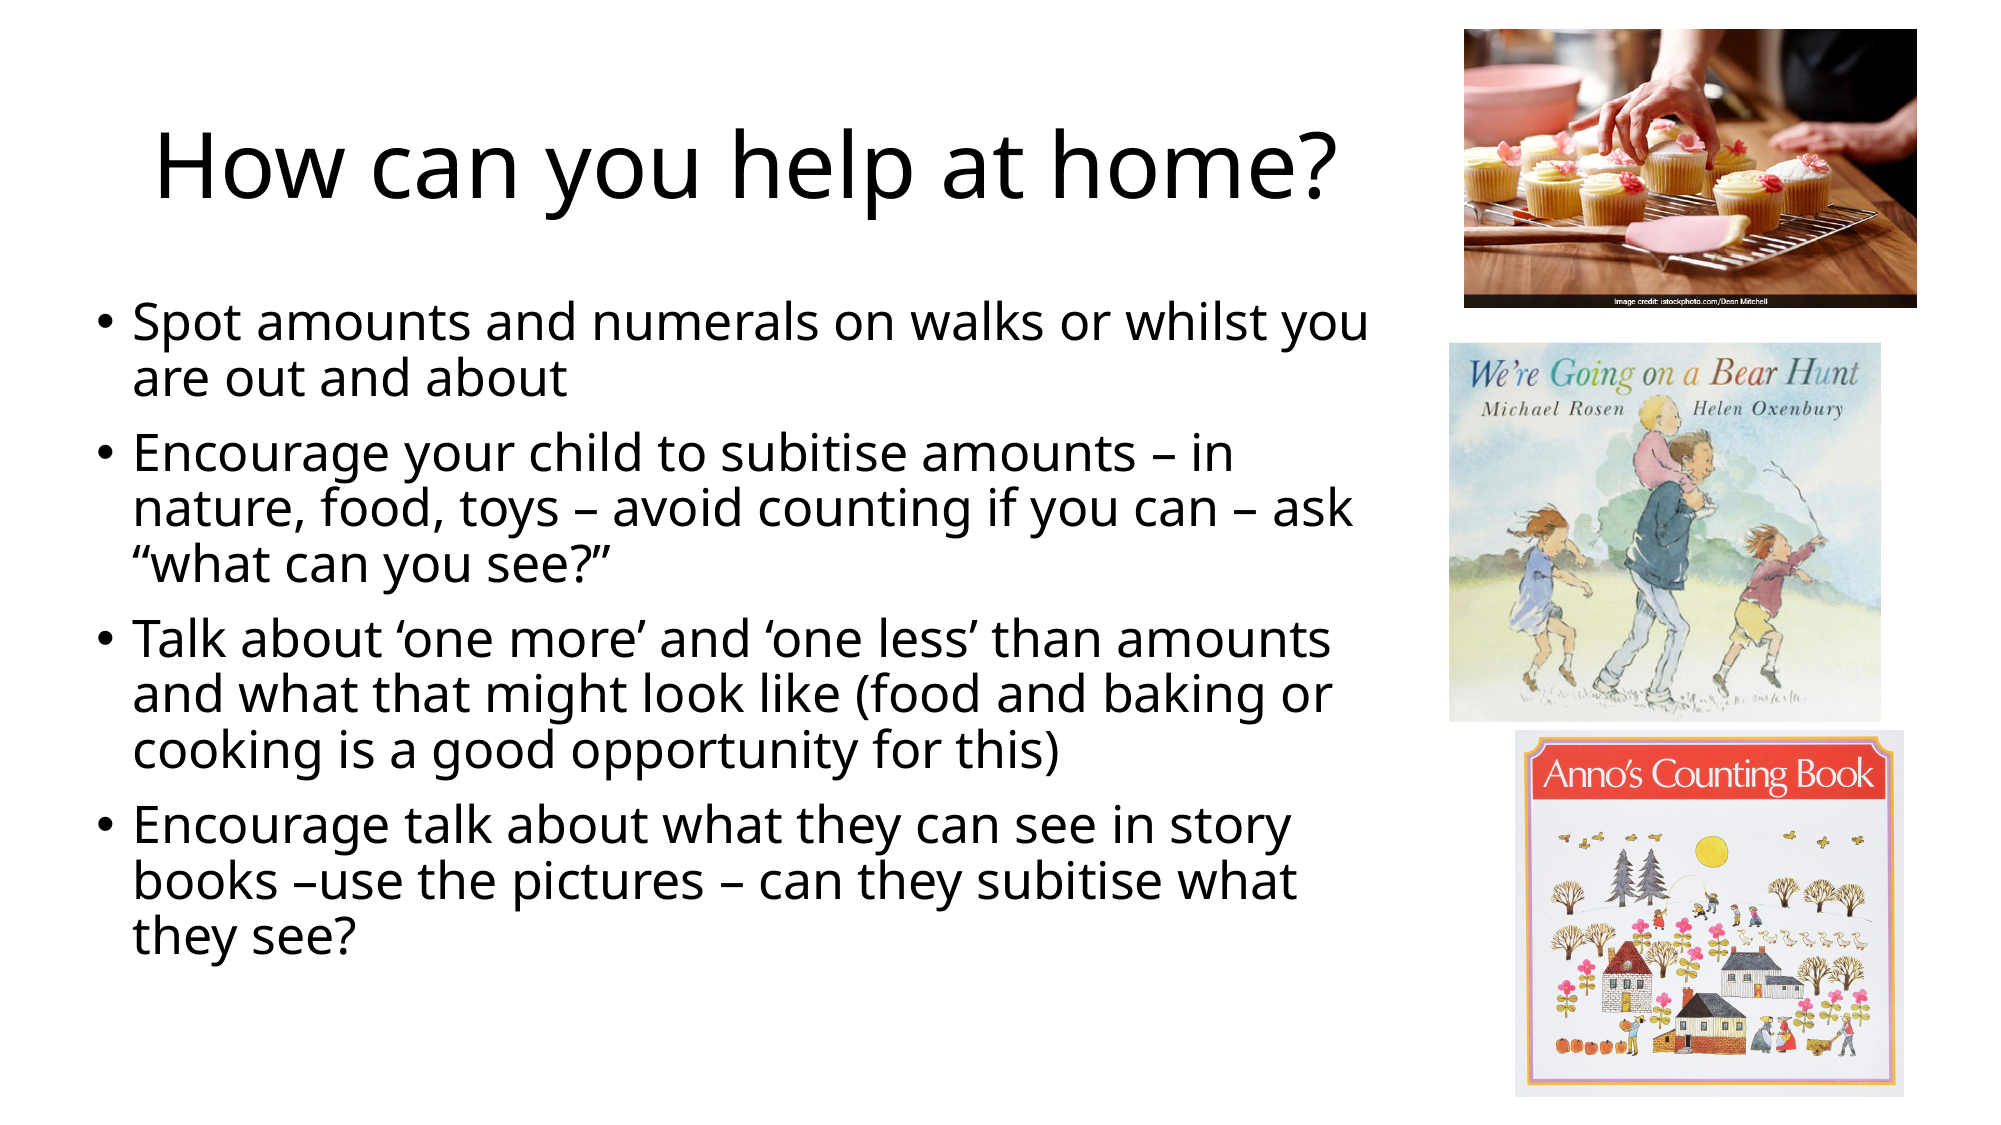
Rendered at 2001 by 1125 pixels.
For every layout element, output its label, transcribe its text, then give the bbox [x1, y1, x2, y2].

picture [1464, 29, 1917, 308]
title How can you help at home? [137, 59, 1464, 278]
list Spot amounts and numerals on walks or whilst you are out and about Encourage your child to subitise amounts – in nature, food, toys – avoid counting if you can – ask “what can you see?” Talk about ‘one more’ and ‘one less’ than amounts and what that might look like (food and baking or cooking is a good opportunity for this) Encourage talk about what they can see in story books –use the pictures – can they subitise what they see? [81, 288, 1403, 975]
picture [1449, 317, 1904, 1097]
